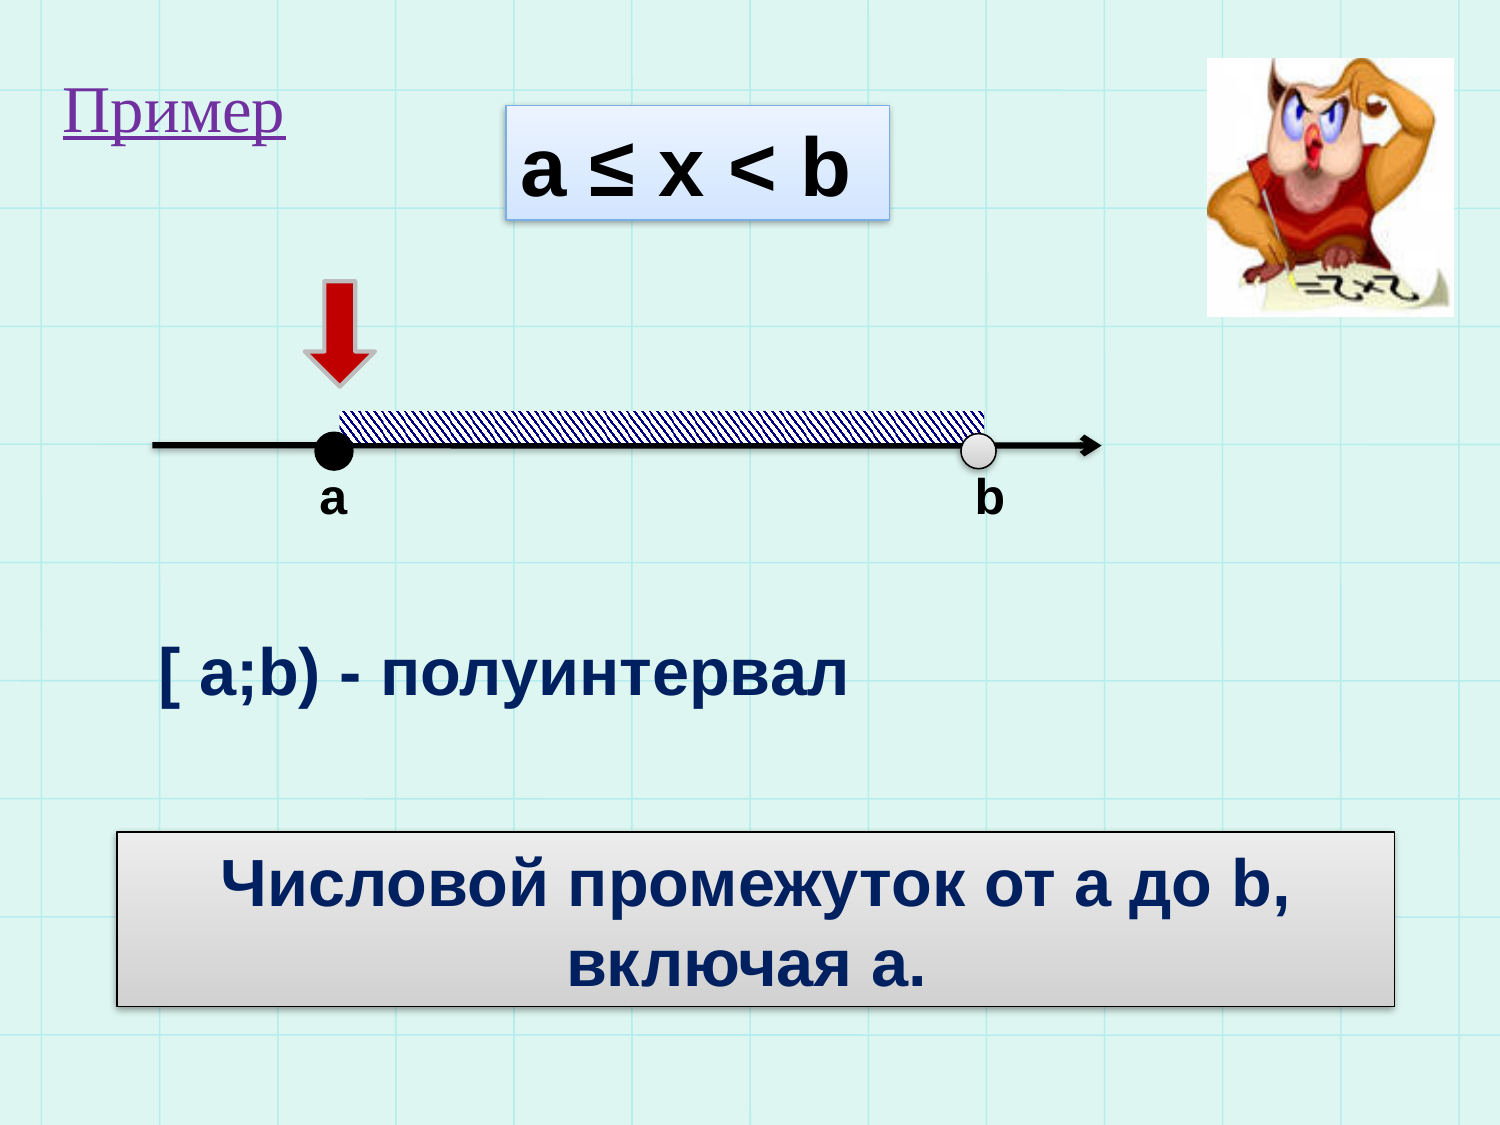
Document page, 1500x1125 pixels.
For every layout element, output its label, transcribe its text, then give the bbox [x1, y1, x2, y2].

text_box a b [304, 456, 1043, 532]
picture [339, 409, 985, 458]
text_box Числовой промежуток от а до b, включая а. [116, 831, 1395, 1007]
text_box [989, 436, 995, 443]
picture [1206, 58, 1454, 317]
text_box а ≤ х < b [505, 105, 890, 221]
text_box [ a;b) - полуинтервал [143, 621, 865, 716]
text_box [316, 431, 334, 443]
text_box Пример [47, 58, 301, 154]
text_box [302, 279, 377, 389]
